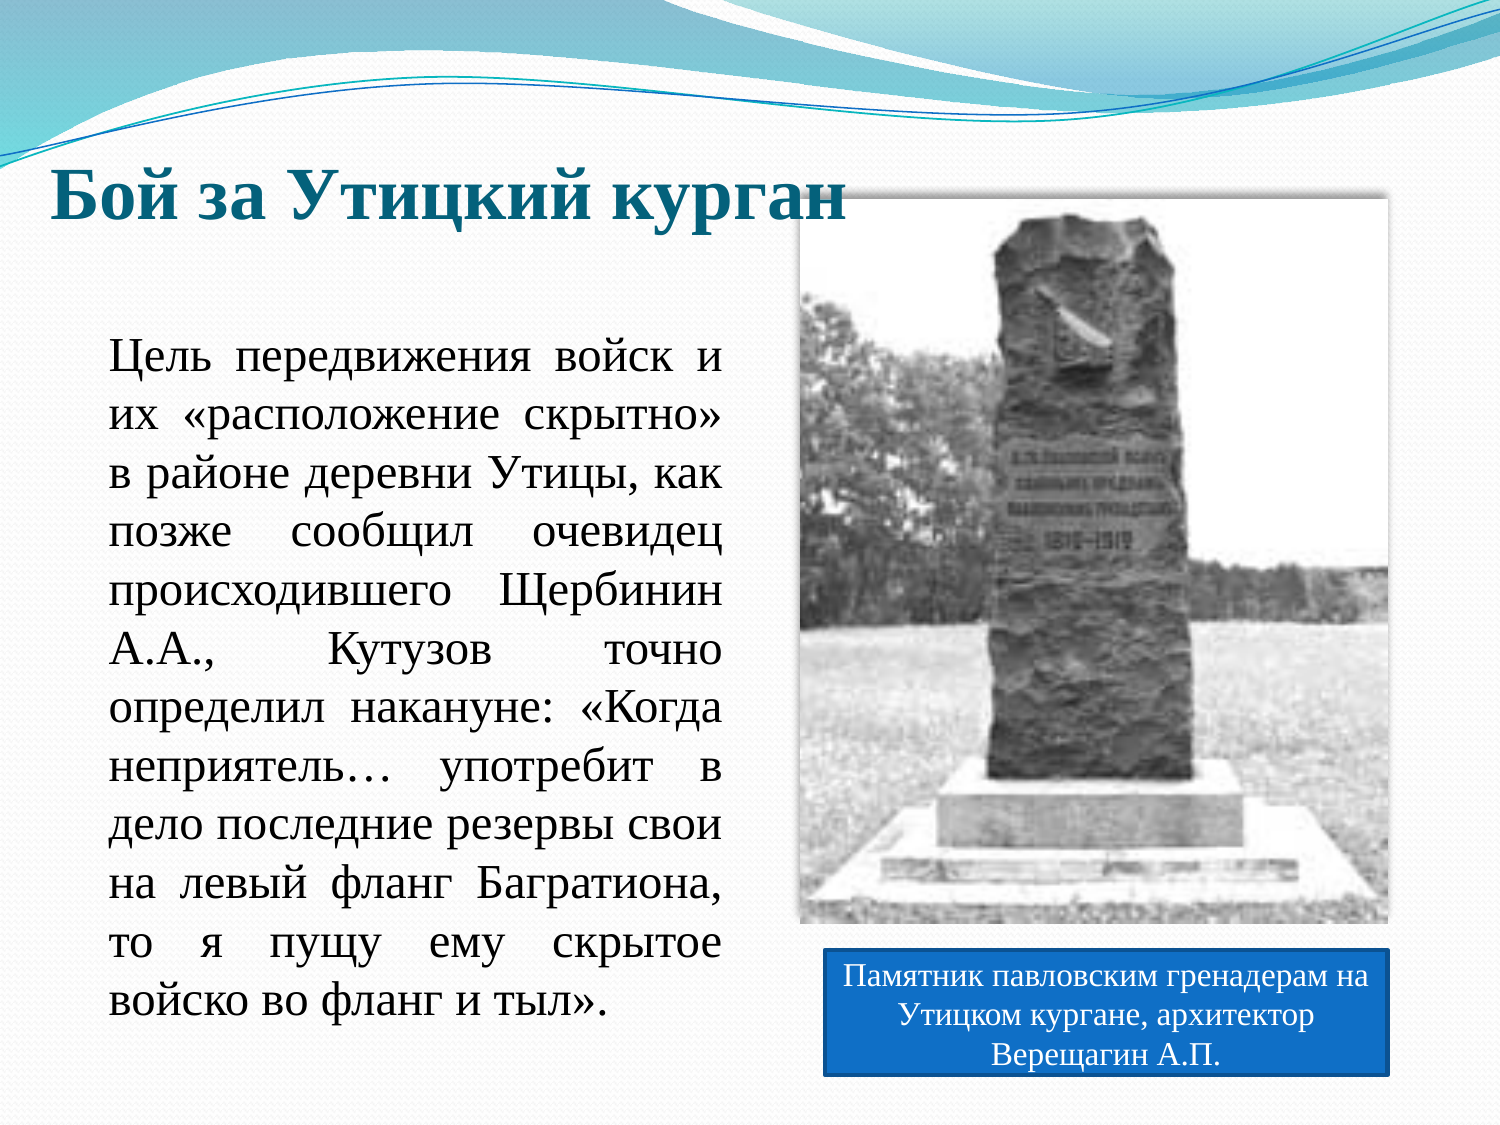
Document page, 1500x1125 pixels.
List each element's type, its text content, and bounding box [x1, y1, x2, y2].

list Цель передвижения войск и их «расположение скрытно» в районе деревни Утицы, как позже сооб­щил очевидец происходившего Щербинин А.А., Ку­тузов точно определил накануне: «Когда неприятель… употребит в дело последние резервы свои на левый фланг Багратиона, то я пущу ему скрытое войско во фланг и тыл». [50, 314, 738, 1043]
title Бой за Утицкий курган [50, 112, 1400, 235]
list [799, 199, 1388, 924]
text_box Памятник павловским гренадерам на Утицком кургане, архитектор Верещагин А.П. [823, 948, 1390, 1077]
